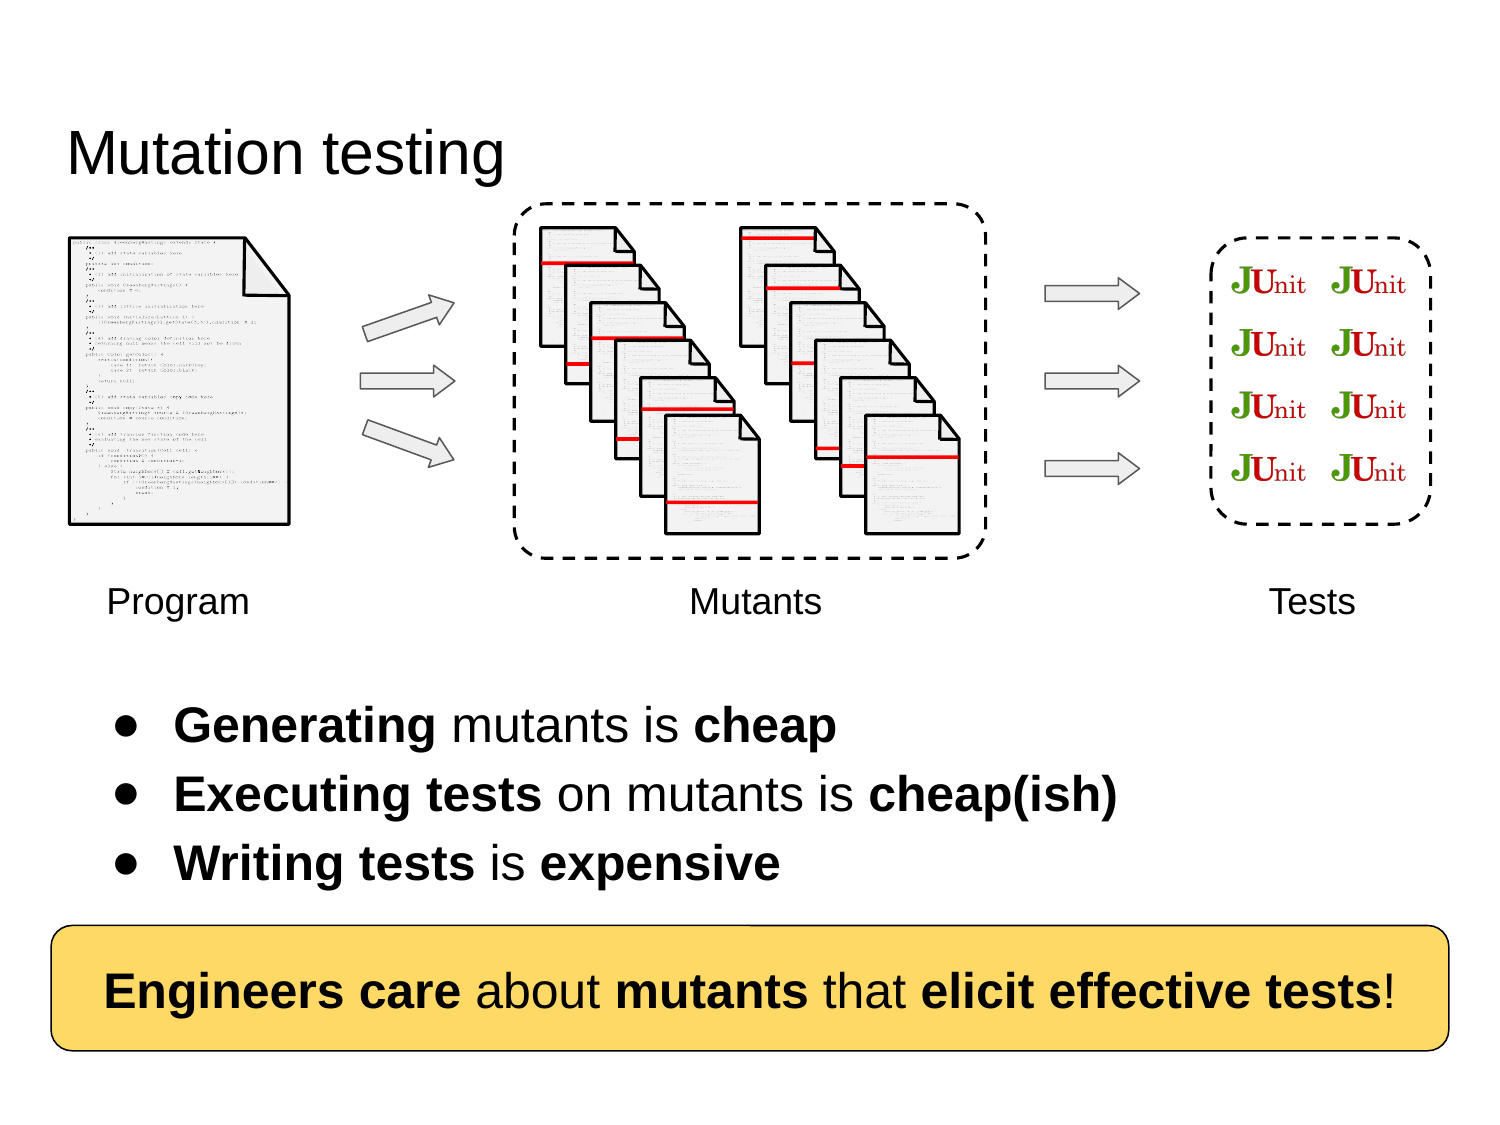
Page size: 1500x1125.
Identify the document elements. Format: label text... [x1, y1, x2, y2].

text_box [362, 294, 455, 342]
text_box Engineers care about mutants that elicit effective tests! [51, 925, 1449, 1051]
picture [642, 378, 758, 533]
text_box [1045, 452, 1140, 485]
list Program [44, 561, 312, 687]
text_box [514, 223, 986, 559]
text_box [815, 339, 960, 534]
picture [542, 228, 633, 345]
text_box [1210, 237, 1431, 525]
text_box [739, 414, 760, 440]
text_box [362, 419, 454, 468]
list Mutants [510, 561, 1001, 668]
list Tests [1158, 561, 1467, 687]
text_box [1045, 365, 1140, 397]
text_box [814, 227, 835, 253]
text_box [1045, 277, 1140, 310]
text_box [69, 237, 290, 525]
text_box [839, 264, 860, 290]
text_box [565, 264, 660, 384]
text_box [864, 302, 885, 328]
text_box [615, 339, 710, 459]
text_box [360, 365, 455, 397]
text_box Generating mutants is cheap Executing tests on mutants is cheap(ish) Writing tests is expensive [83, 668, 1430, 925]
title Mutation testing [51, 97, 1500, 223]
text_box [714, 377, 735, 403]
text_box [590, 302, 685, 422]
picture [742, 228, 883, 420]
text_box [614, 227, 635, 253]
